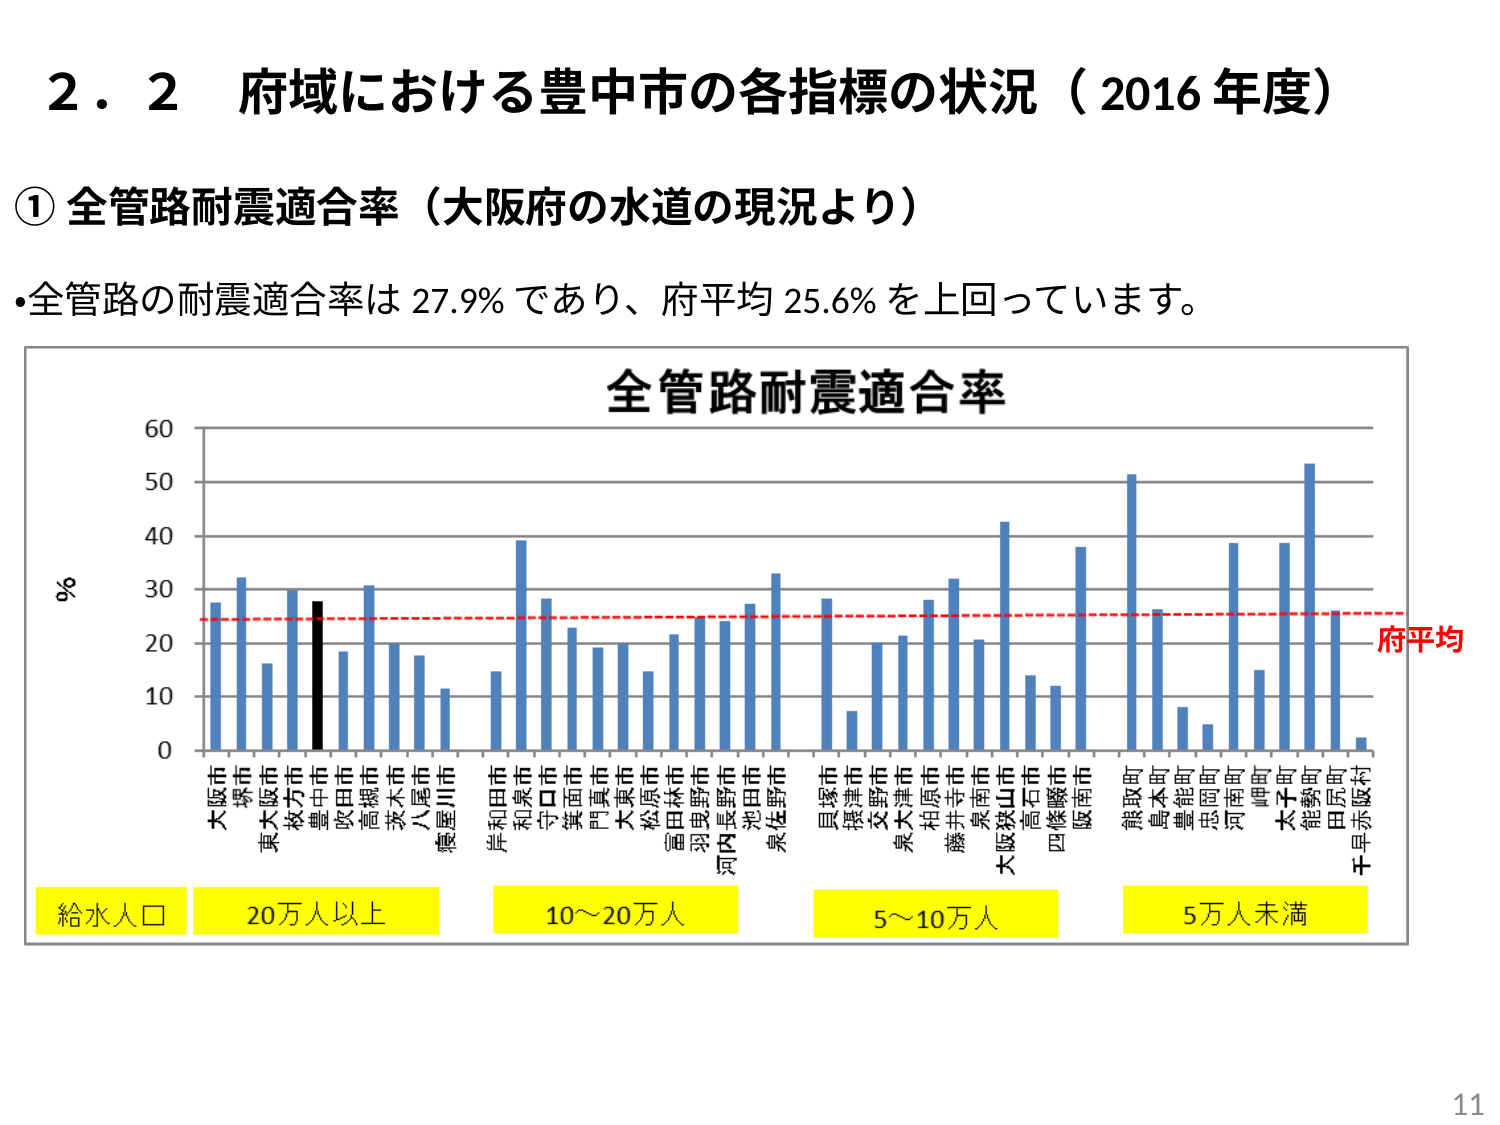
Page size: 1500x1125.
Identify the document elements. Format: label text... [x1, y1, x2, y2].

slide_number 11 [1162, 1071, 1500, 1125]
text_box 府平均 [1409, 613, 1500, 664]
text_box ２．２ 府域における豊中市の各指標の状況（2016年度） ①全管路耐震適合率（大阪府の水道の現況より） ・全管路の耐震適合率は27.9%であり、府平均25.6%を上回っています。 [0, 53, 1500, 374]
picture [24, 346, 1409, 952]
